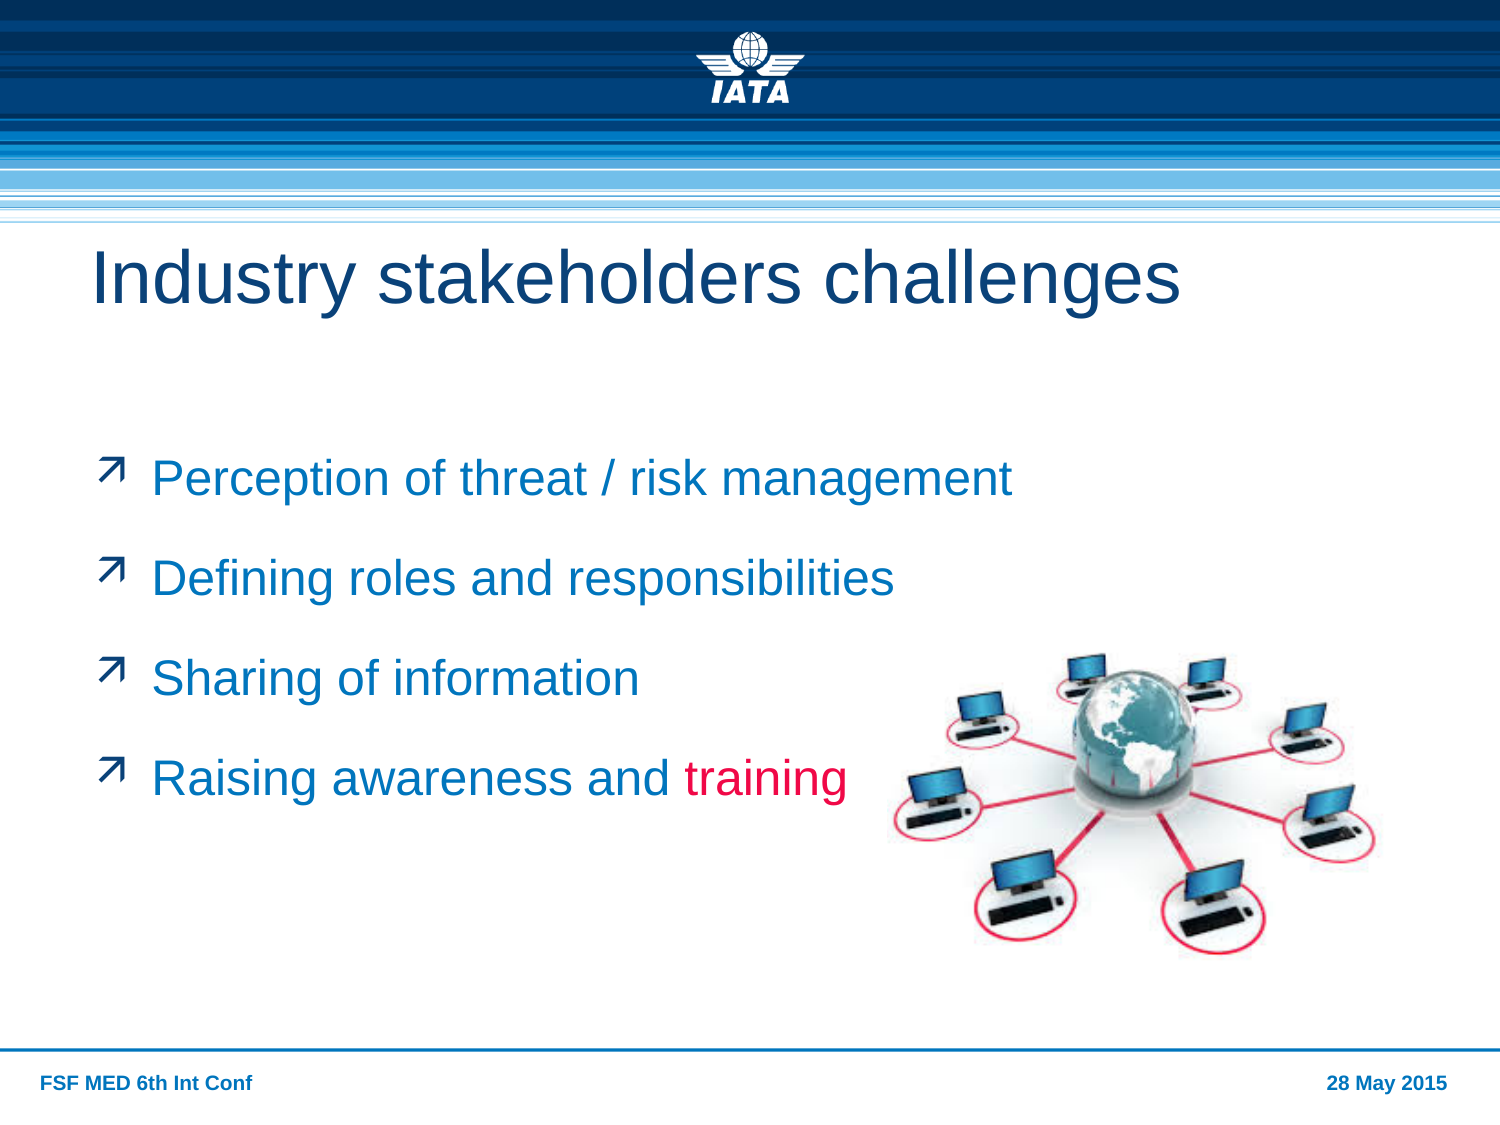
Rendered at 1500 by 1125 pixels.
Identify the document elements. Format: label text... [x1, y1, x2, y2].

list Perception of threat / risk management Defining roles and responsibilities Sharing of information Raising awareness and training [80, 407, 1456, 975]
picture [0, 0, 1500, 149]
picture [887, 639, 1387, 975]
picture [0, 157, 1500, 223]
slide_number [962, 1062, 1463, 1100]
title Industry stakeholders challenges [75, 220, 1338, 409]
footer FSF MED 6th Int Conf [24, 1062, 538, 1100]
